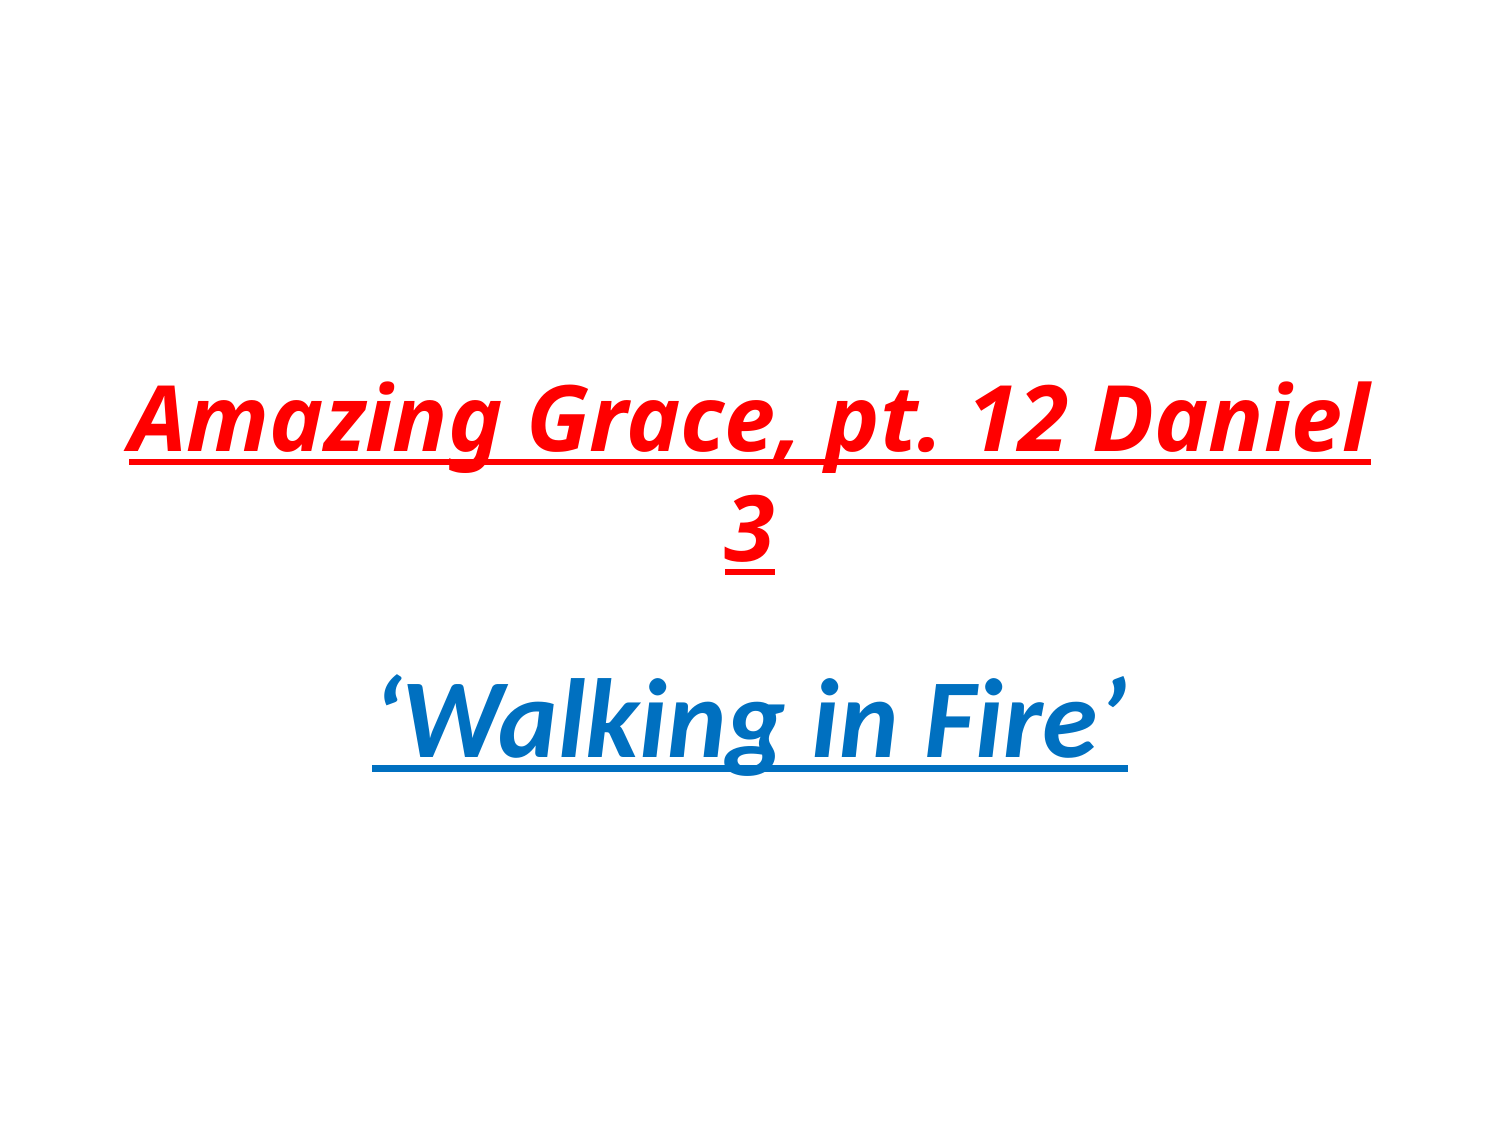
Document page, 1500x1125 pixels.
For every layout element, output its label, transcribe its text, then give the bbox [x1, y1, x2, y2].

subtitle ‘Walking in Fire’ [225, 637, 1275, 925]
title Amazing Grace, pt. 12 Daniel 3 [112, 349, 1388, 591]
